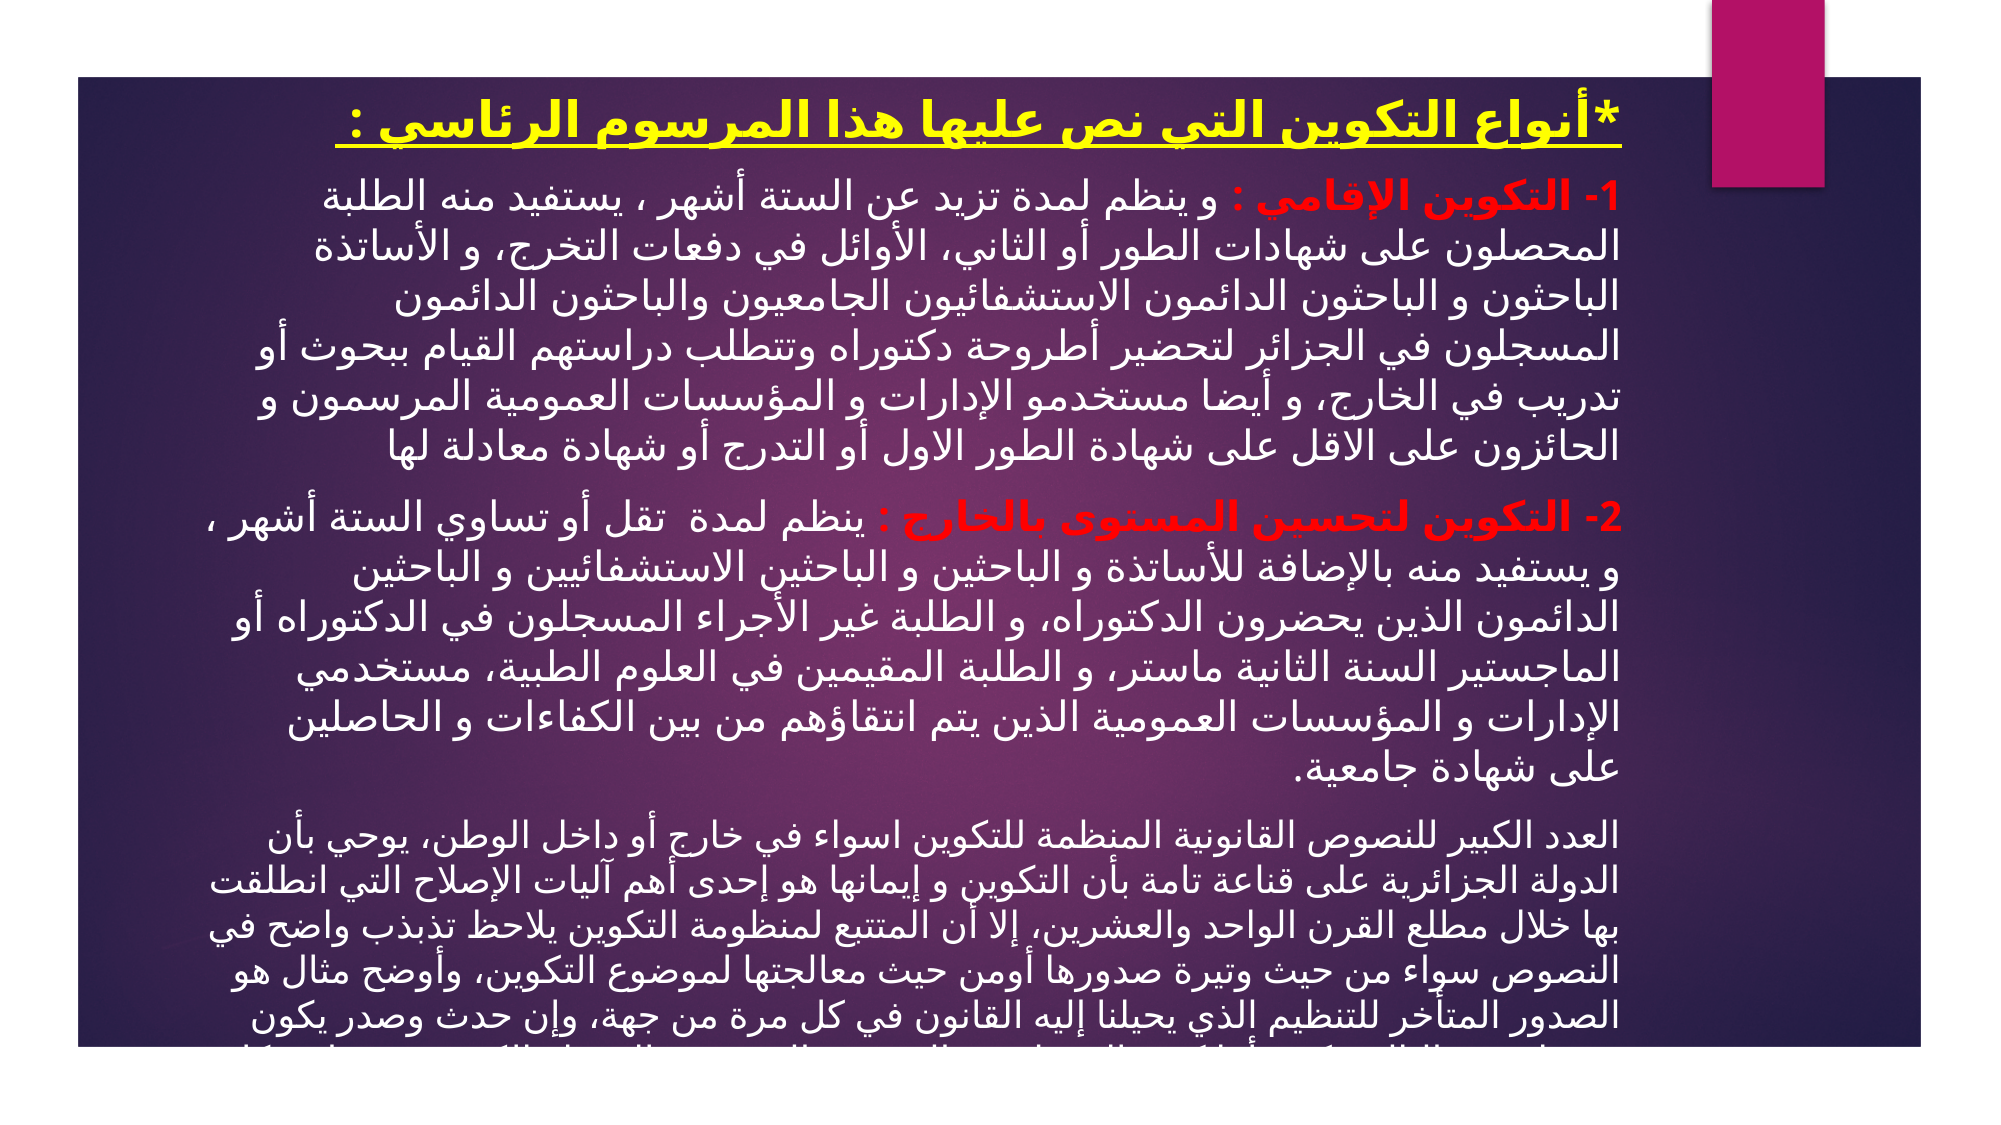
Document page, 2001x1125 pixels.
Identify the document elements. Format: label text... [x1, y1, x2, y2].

subtitle *أنواع التكوين التي نص عليها هذا المرسوم الرئاسي : 1- التكوين الإقامي : و ينظم لمدة تزيد عن الستة أشهر ، يستفيد منه الطلبة المحصلون على شهادات الطور أو الثاني، الأوائل في دفعات التخرج، و الأساتذة الباحثون و الباحثون الدائمون الاستشفائيون الجامعيون والباحثون الدائمون المسجلون في الجزائر لتحضير أطروحة دكتوراه وتتطلب دراستهم القيام ببحوث أو تدريب في الخارج، و أيضا مستخدمو الإدارات و المؤسسات العمومية المرسمون و الحائزون على الاقل على شهادة الطور الاول أو التدرج أو شهادة معادلة لها 2- التكوين لتحسين المستوى بالخارج : ينظم لمدة تقل أو تساوي الستة أشهر ، و يستفيد منه بالإضافة للأساتذة و الباحثين و الباحثين الاستشفائيين و الباحثين الدائمون الذين يحضرون الدكتوراه، و الطلبة غير الأجراء المسجلون في الدكتوراه أو الماجستير السنة الثانية ماستر، و الطلبة المقيمين في العلوم الطبية، مستخدمي الإدارات و المؤسسات العمومية الذين يتم انتقاؤهم من بين الكفاءات و الحاصلين على شهادة جامعية. العدد الكبير للنصوص القانونية المنظمة للتكوين اسواء في خارج أو داخل الوطن، يوحي بأن الدولة الجزائرية على قناعة تامة بأن التكوين و إيمانها هو إحدى أهم آليات الإصلاح التي انطلقت بها خلال مطلع القرن الواحد والعشرين، إلا أن المتتبع لمنظومة التكوين يلاحظ تذبذب واضح في النصوص سواء من حيث وتيرة صدورها أومن حيث معالجتها لموضوع التكوين، وأوضح مثال هو الصدور المتأخر للتنظيم الذي يحيلنا إليه القانون في كل مرة من جهة، وإن حدث وصدر يكون غير ناضج وبالتالي نكون أما كثرة التعديلات و النصوص المتممة و المعدلة الكثيرة، و هذا يشكل صعوبة على مسيري الإدارات العمومية و المكلفين بالتكوين على مستواها، و ال تقل هذه الصعوبة عن تلك التي تقابل الباحثين في مجال القانون بصفة عامة والقوانين المنظمة للوظيفة العمومية والتكوين بصفة خاصة. [189, 80, 1638, 1125]
